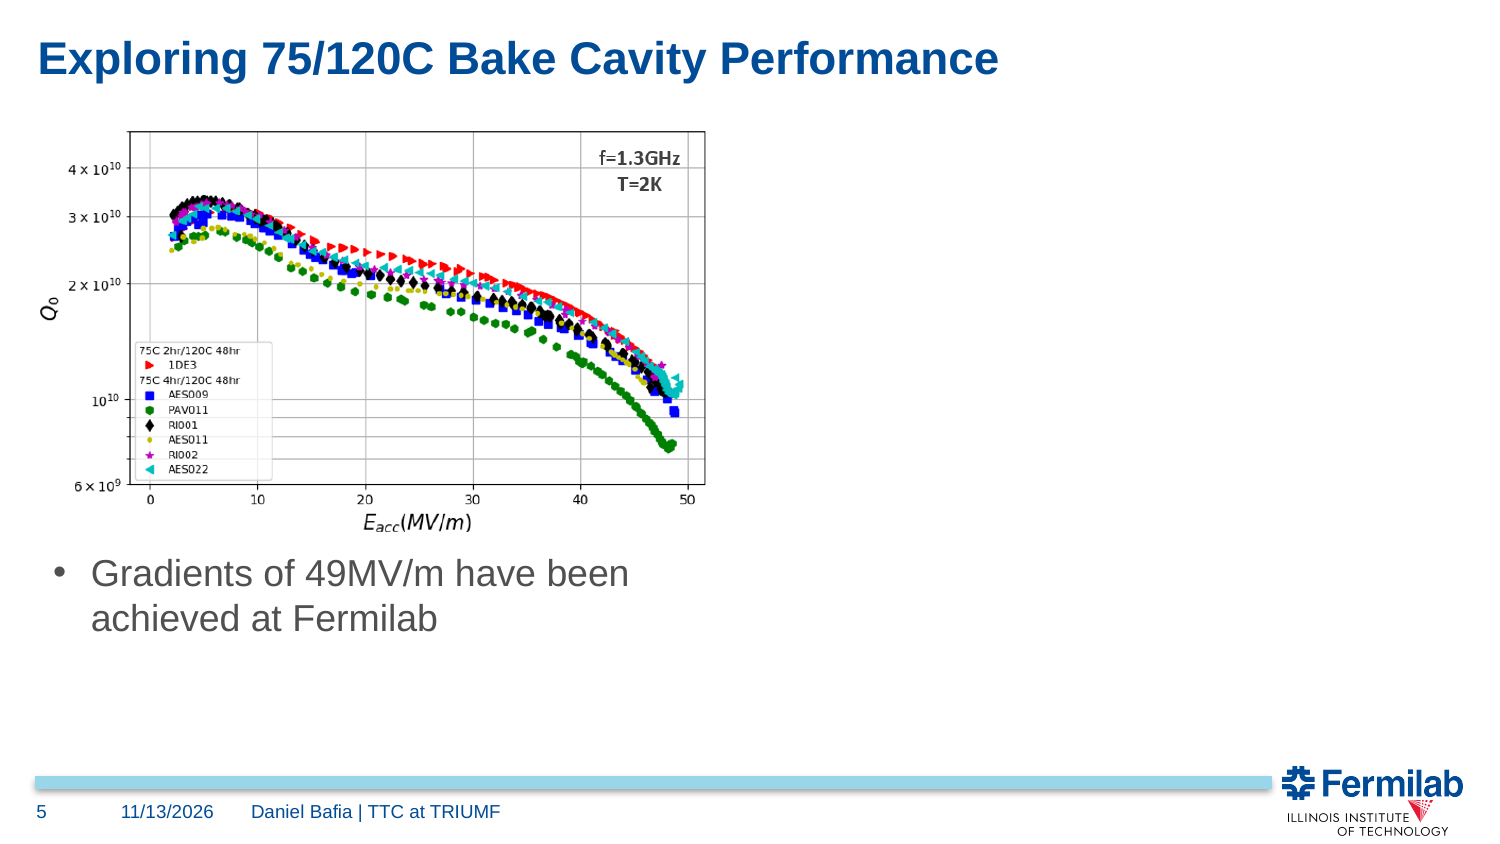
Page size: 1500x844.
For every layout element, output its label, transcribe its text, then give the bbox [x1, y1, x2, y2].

footer Daniel Bafia | TTC at TRIUMF [251, 800, 1279, 831]
picture [37, 99, 744, 532]
slide_number 5 [36, 800, 105, 830]
title Exploring 75/120C Bake Cavity Performance [37, 30, 1463, 84]
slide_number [120, 800, 232, 830]
text_box Gradients of 49MV/m have been achieved at Fermilab [53, 549, 749, 702]
picture [1282, 766, 1463, 836]
